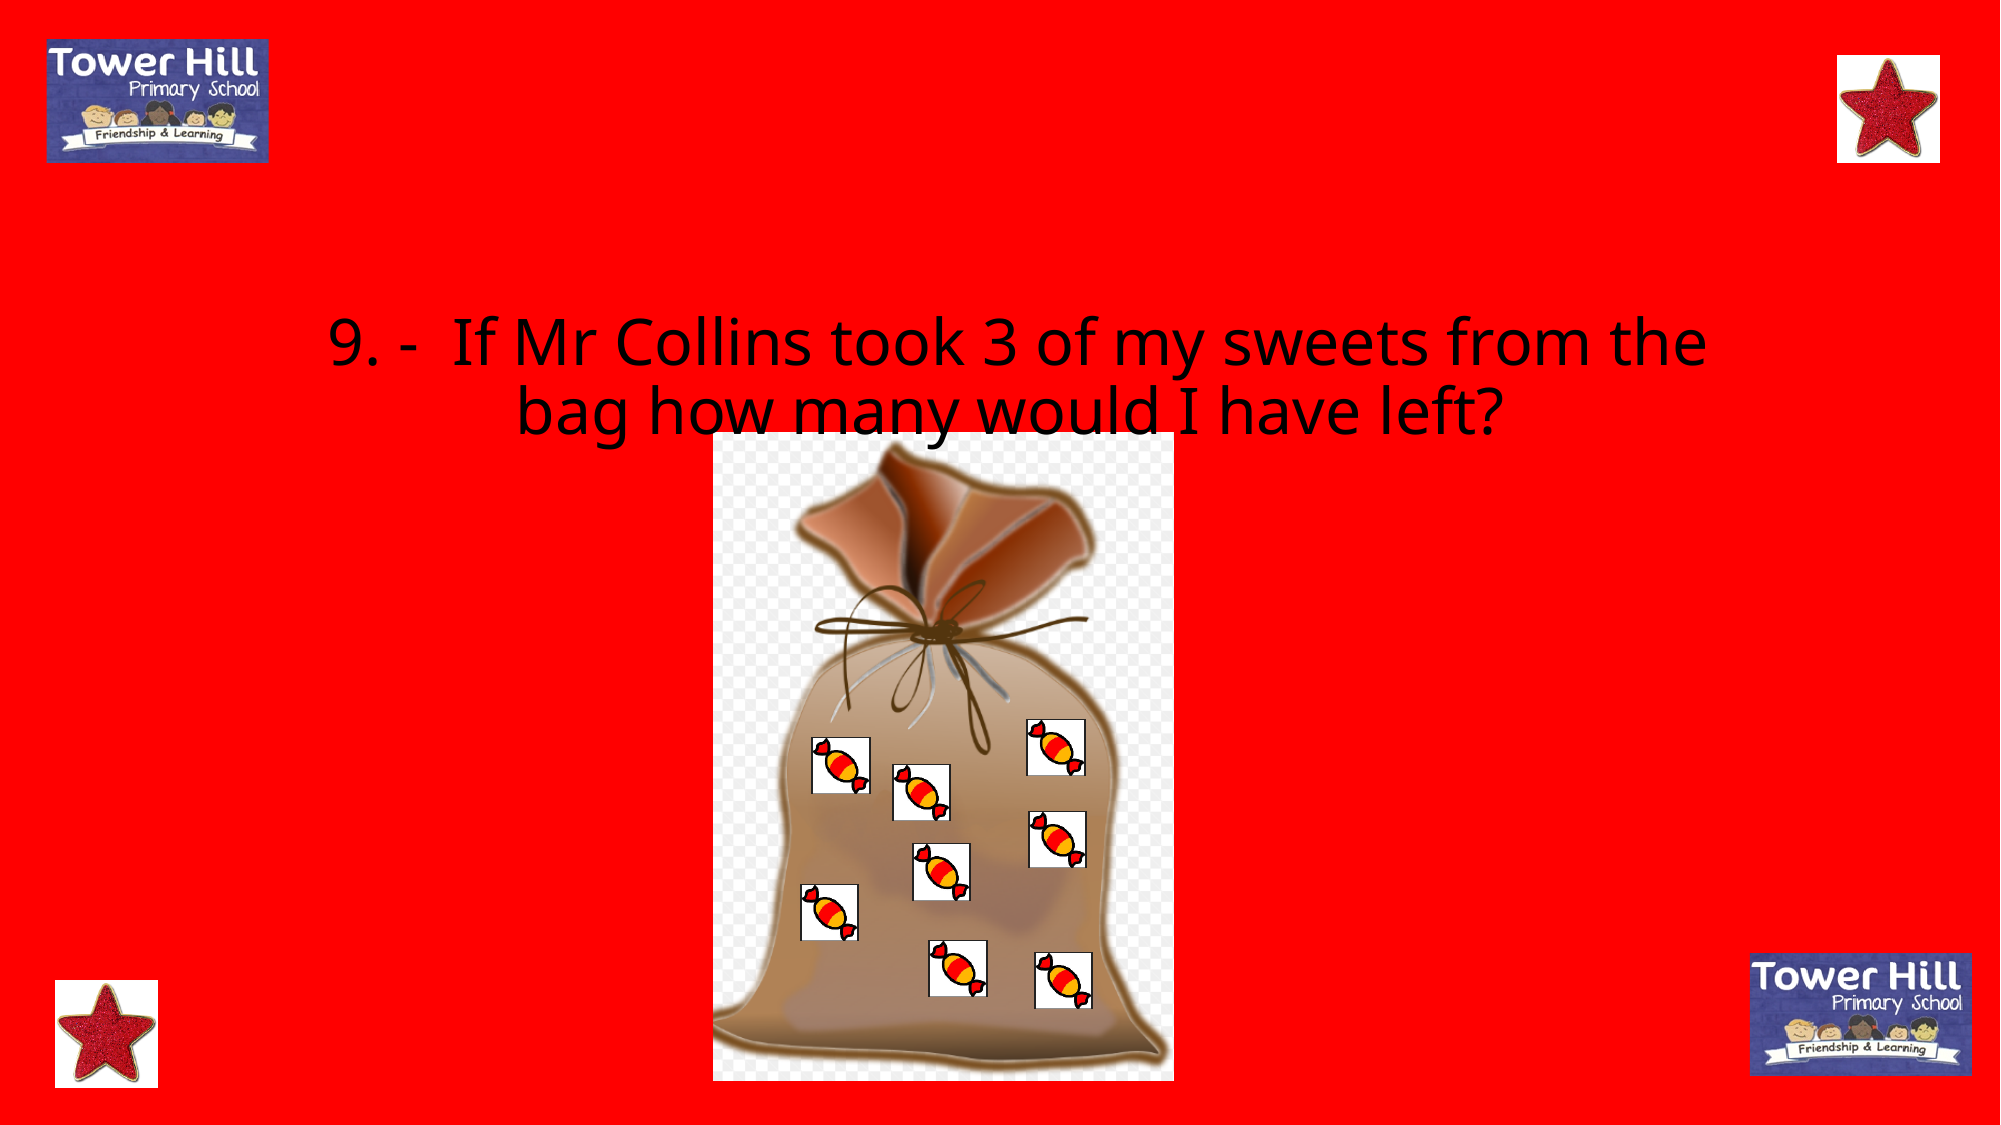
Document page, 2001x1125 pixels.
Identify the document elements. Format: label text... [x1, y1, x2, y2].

picture [46, 39, 269, 163]
picture [713, 432, 1174, 1081]
picture [55, 980, 158, 1088]
title 9. - If Mr Collins took 3 of my sweets from the bag how many would I have left? [268, 206, 1769, 599]
picture [1749, 953, 1972, 1077]
picture [1837, 55, 1940, 163]
